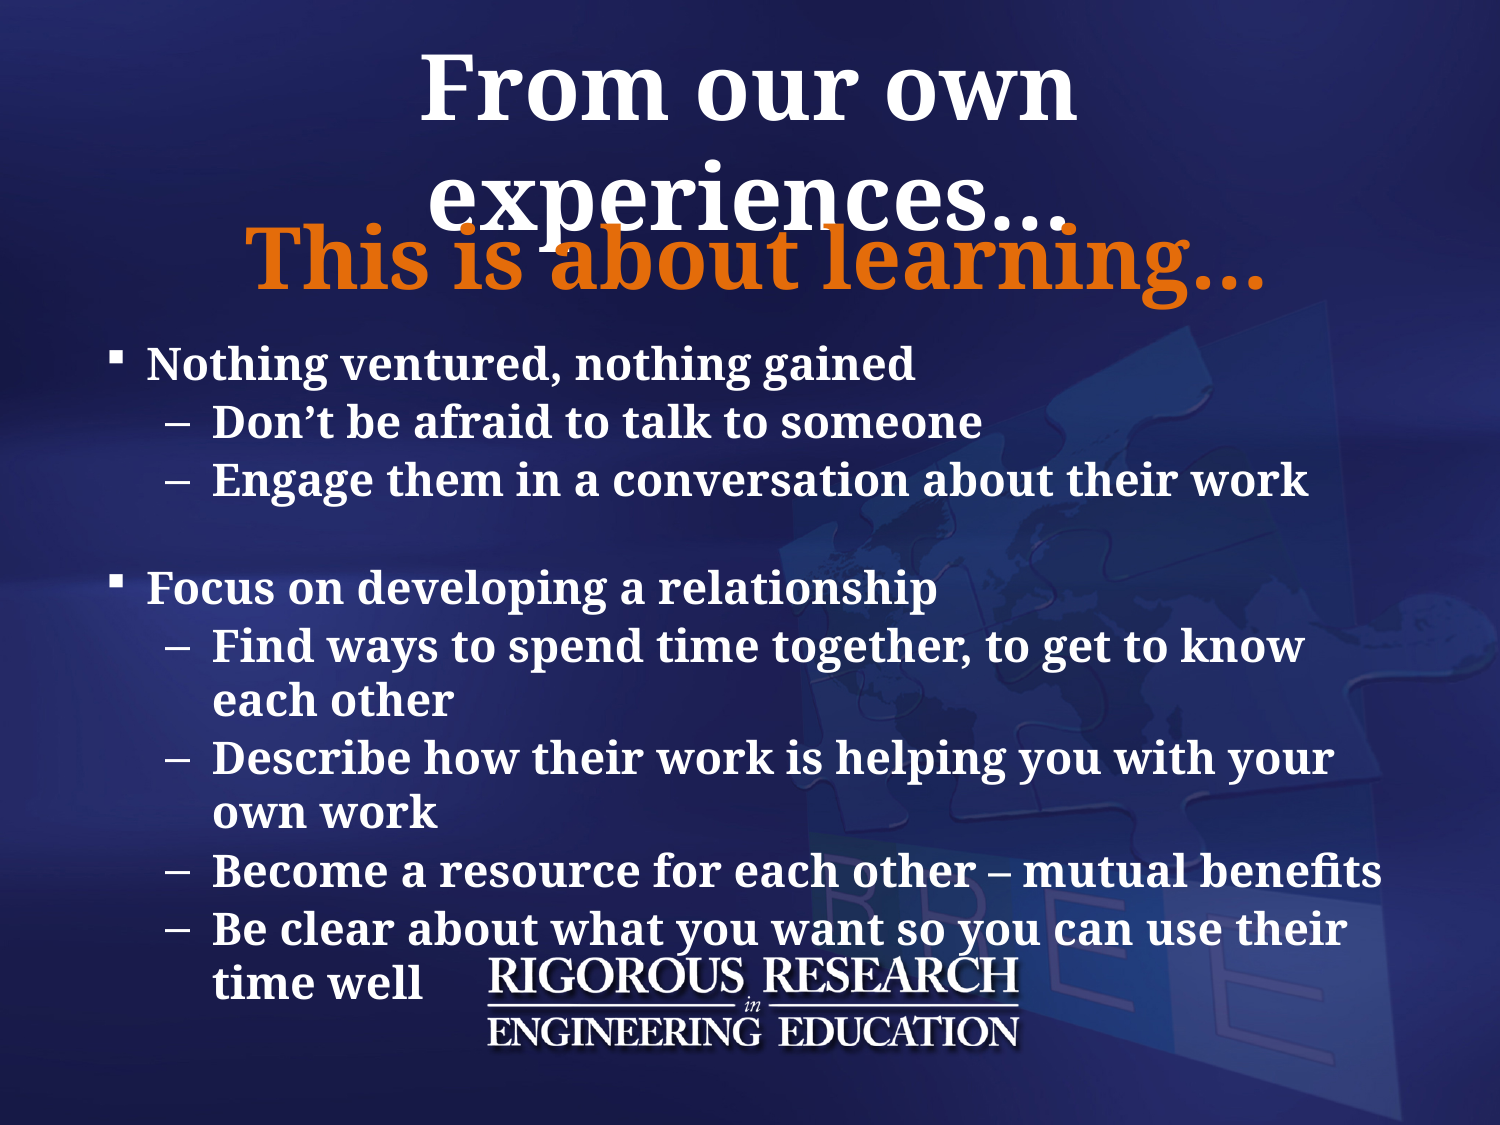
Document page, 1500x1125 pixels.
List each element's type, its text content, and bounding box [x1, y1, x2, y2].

list This is about learning… Nothing ventured, nothing gained Don’t be afraid to talk to someone Engage them in a conversation about their work Focus on developing a relationship Find ways to spend time together, to get to know each other Describe how their work is helping you with your own work Become a resource for each other – mutual benefits Be clear about what you want so you can use their time well [75, 196, 1425, 1125]
title From our own experiences… [75, 45, 1425, 196]
picture [0, 0, 1500, 1125]
